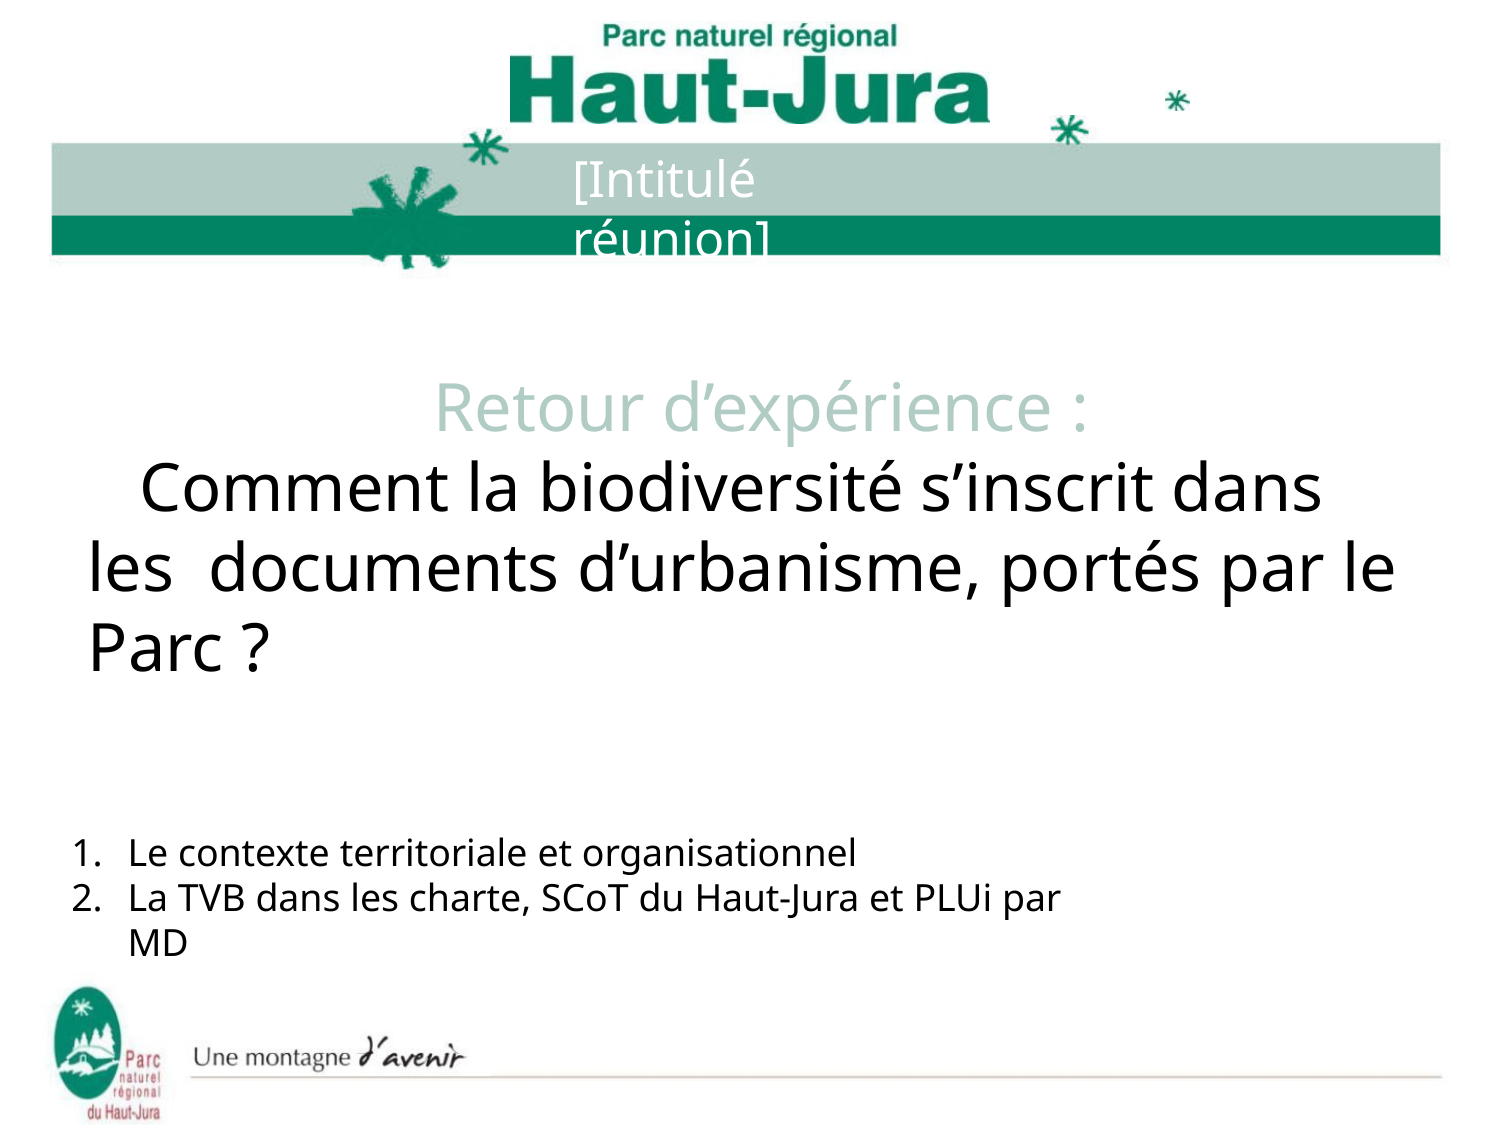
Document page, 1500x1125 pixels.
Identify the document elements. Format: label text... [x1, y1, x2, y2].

text_box Le contexte territoriale et organisationnel La TVB dans les charte, SCoT du Haut-Jura et PLUi par MD [69, 827, 1129, 965]
text_box Retour d’expérience : Comment la biodiversité s’inscrit dans les documents d’urbanisme, portés par le Parc ? [85, 362, 1415, 685]
picture [49, 21, 1450, 279]
text_box [Intitulé réunion] [Lieu] – [date] – [heure] [555, 145, 945, 359]
picture [41, 972, 1451, 1125]
picture [1165, 90, 1190, 111]
